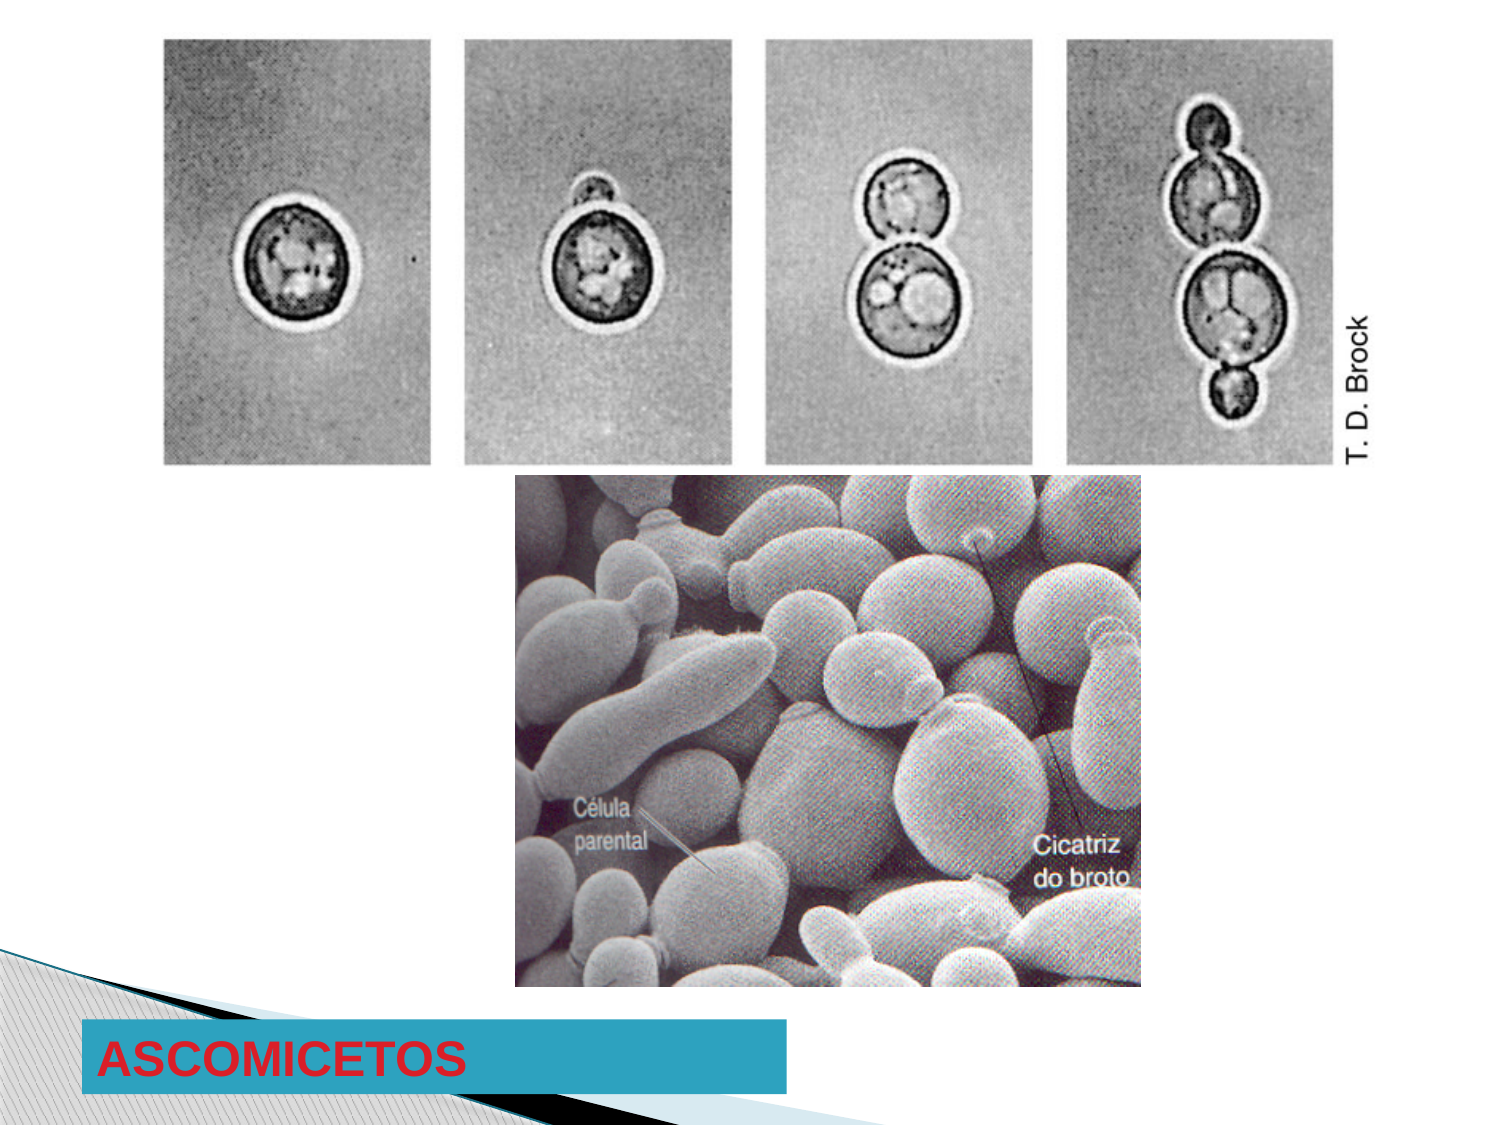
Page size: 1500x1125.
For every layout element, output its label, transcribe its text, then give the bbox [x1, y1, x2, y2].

text_box ASCOMICETOS [82, 1019, 787, 1095]
picture [149, 32, 1377, 987]
